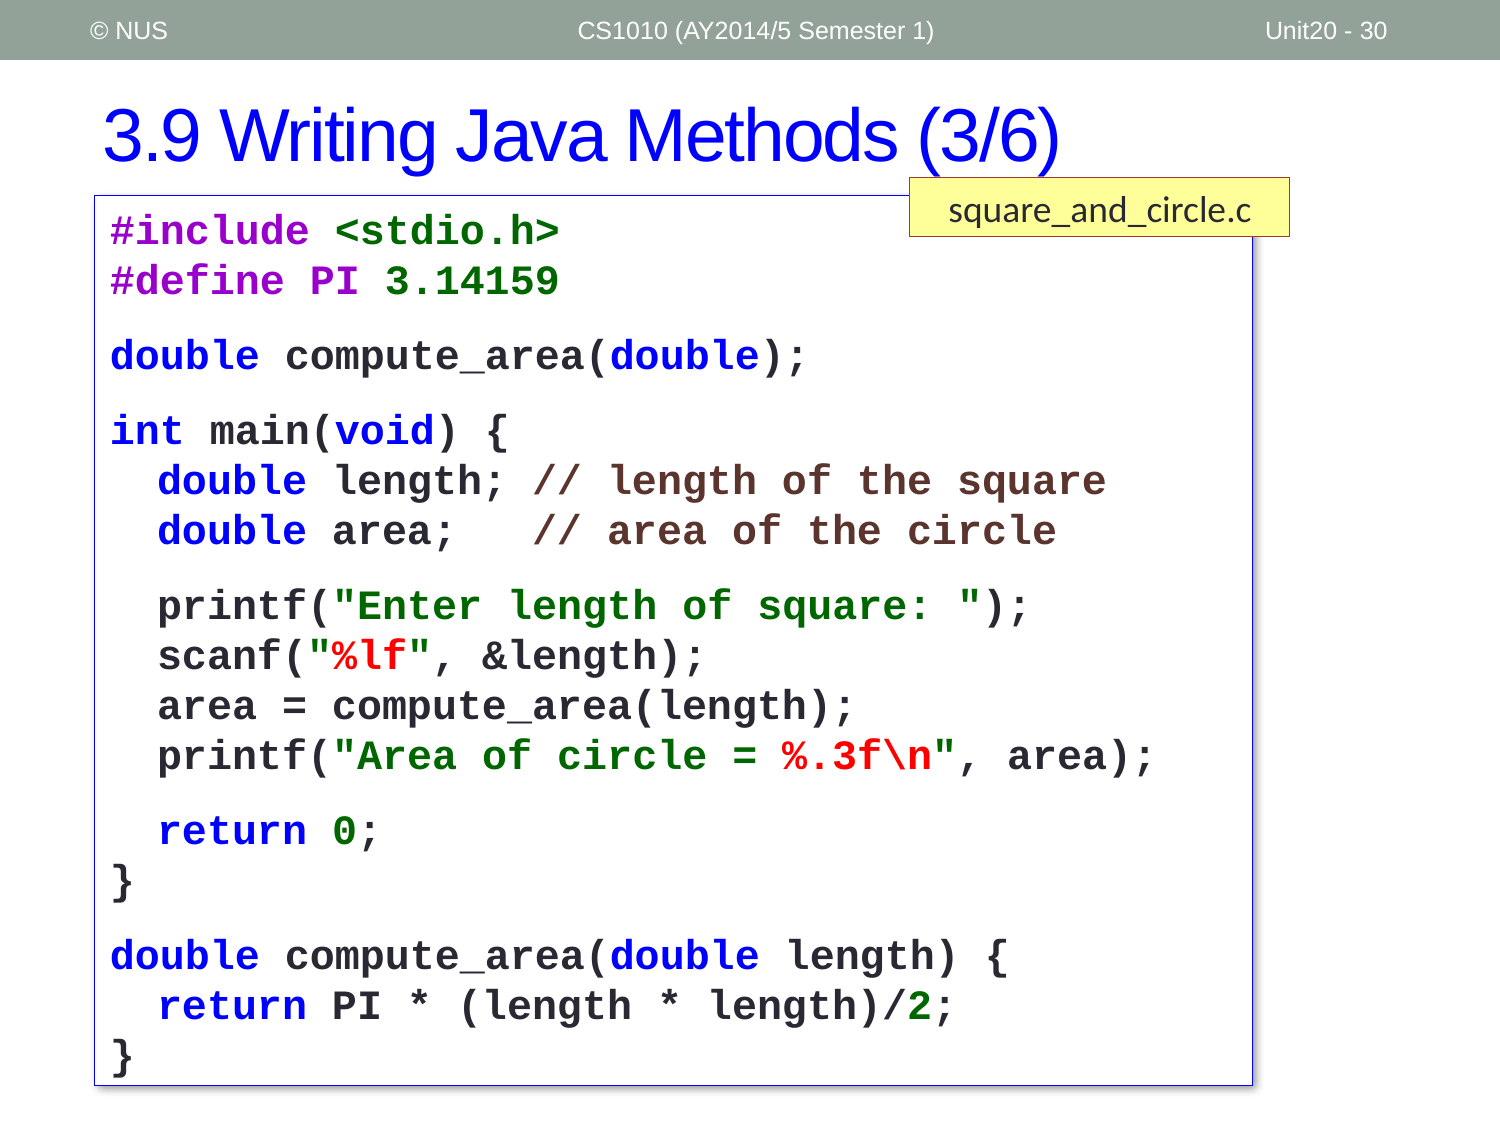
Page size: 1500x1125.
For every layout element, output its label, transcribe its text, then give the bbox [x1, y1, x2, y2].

slide_number Unit20 - 30 [1250, 3, 1425, 57]
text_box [94, 176, 1291, 1095]
slide_number © NUS [75, 3, 550, 57]
footer CS1010 (AY2014/5 Semester 1) [562, 3, 1238, 57]
title 3.9 Writing Java Methods (3/6) [87, 62, 1463, 200]
